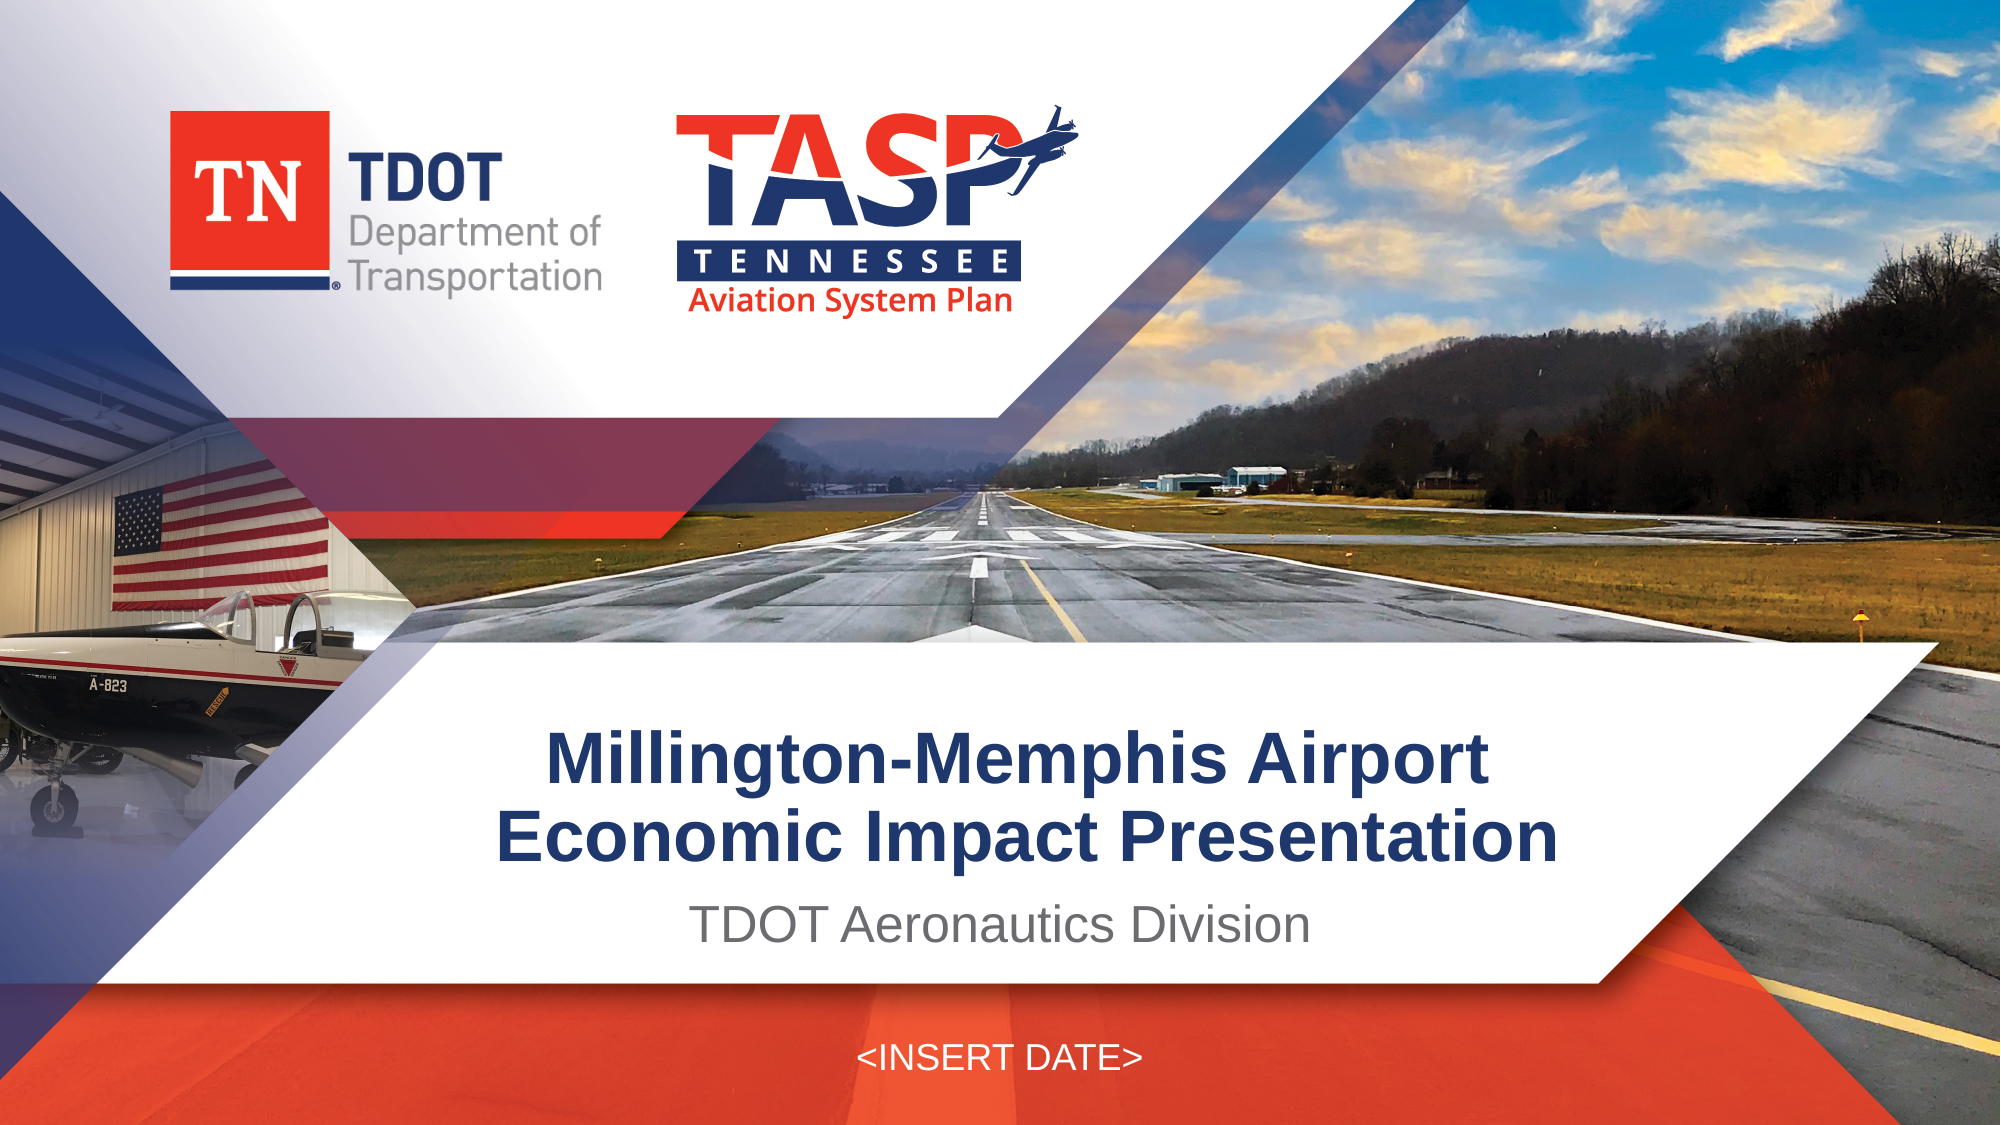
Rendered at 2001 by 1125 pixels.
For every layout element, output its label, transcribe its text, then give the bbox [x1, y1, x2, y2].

text_box <INSERT DATE> [0, 1031, 2000, 1086]
text_box TDOT Aeronautics Division [14, 890, 1986, 1012]
picture [0, 0, 2001, 1125]
title Millington-Memphis Airport Economic Impact Presentation [278, 683, 1779, 890]
